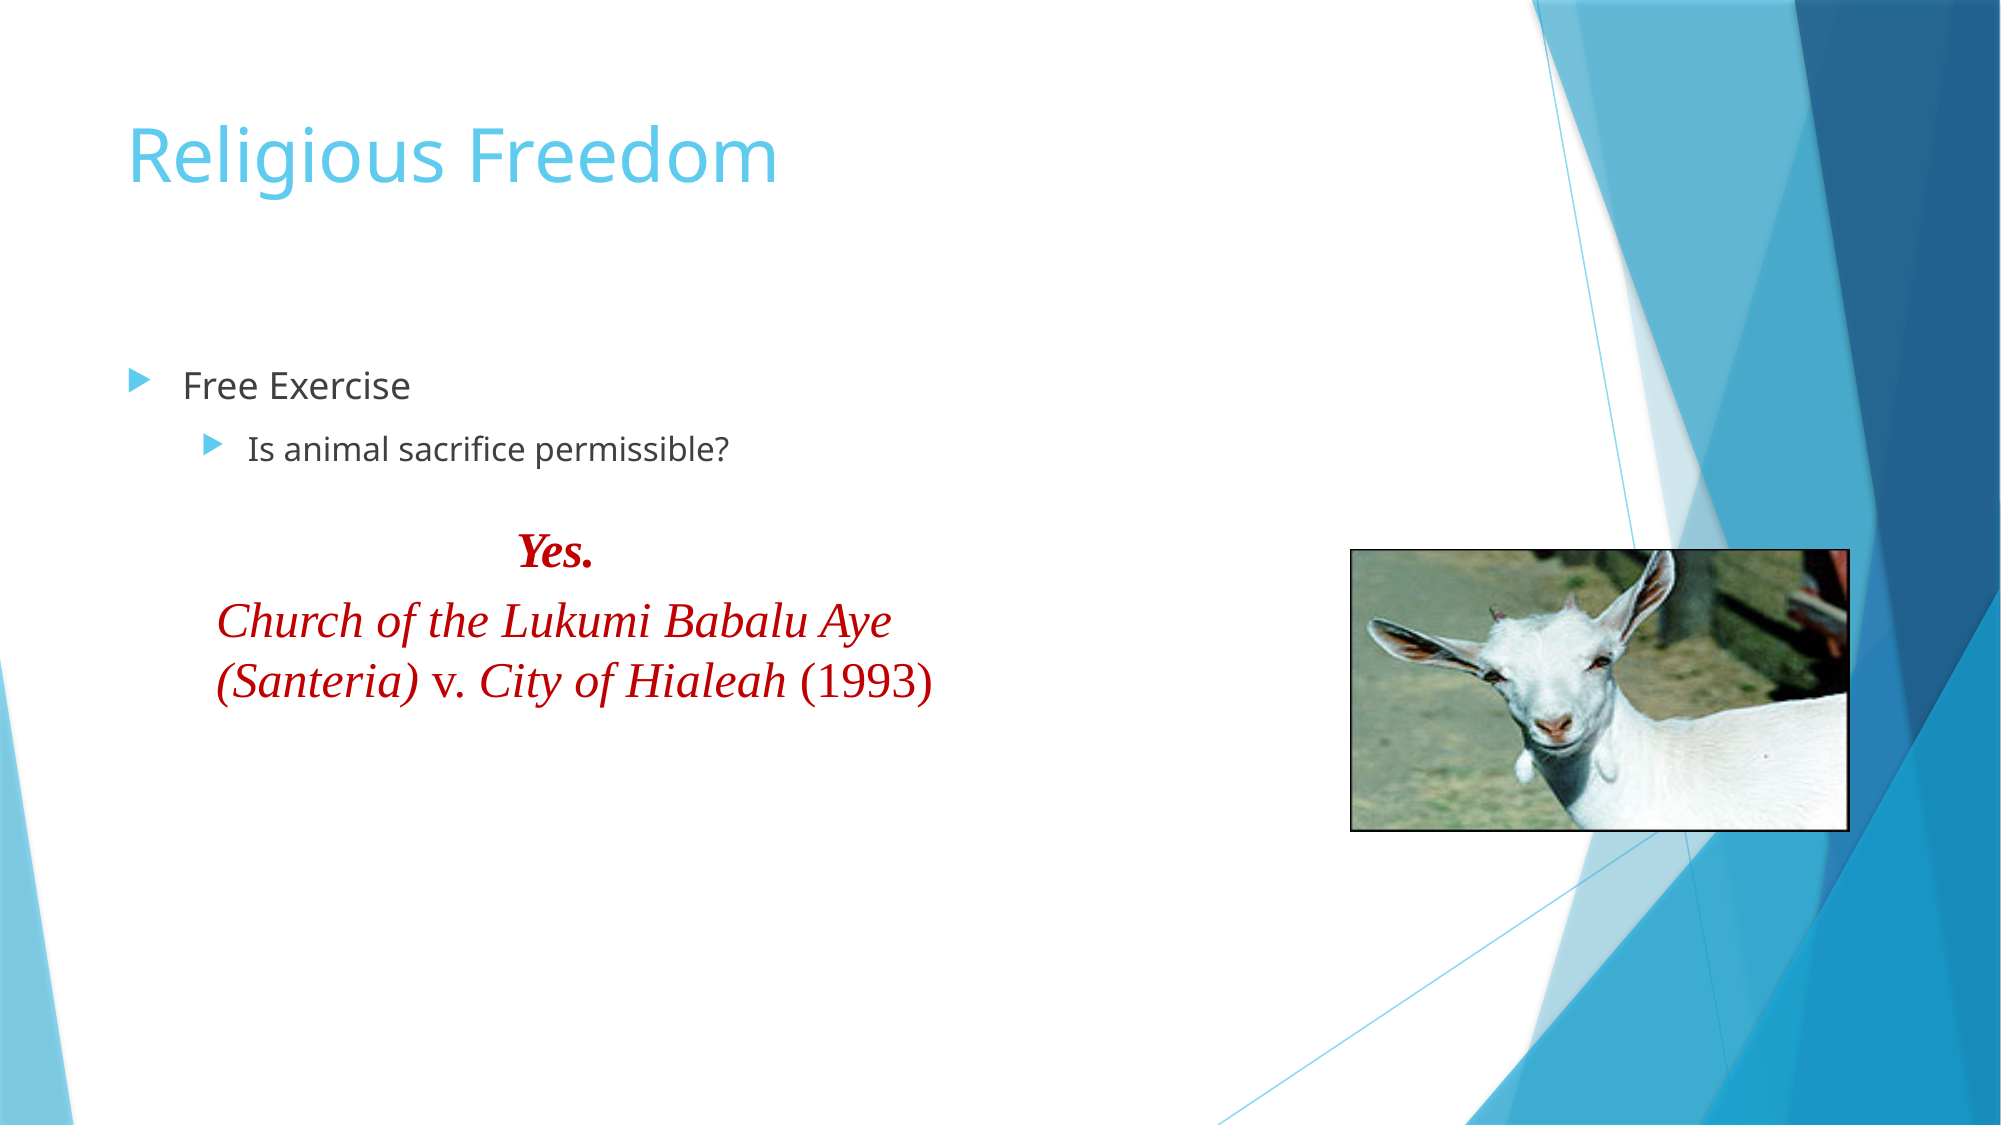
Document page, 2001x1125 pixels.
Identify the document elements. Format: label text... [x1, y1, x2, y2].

list Free Exercise Is animal sacrifice permissible? [111, 354, 1522, 992]
picture [1349, 549, 1851, 832]
text_box Yes. Church of the Lukumi Babalu Aye (Santeria) v. City of Hialeah (1993) [163, 510, 1298, 785]
title Religious Freedom [111, 99, 1522, 317]
